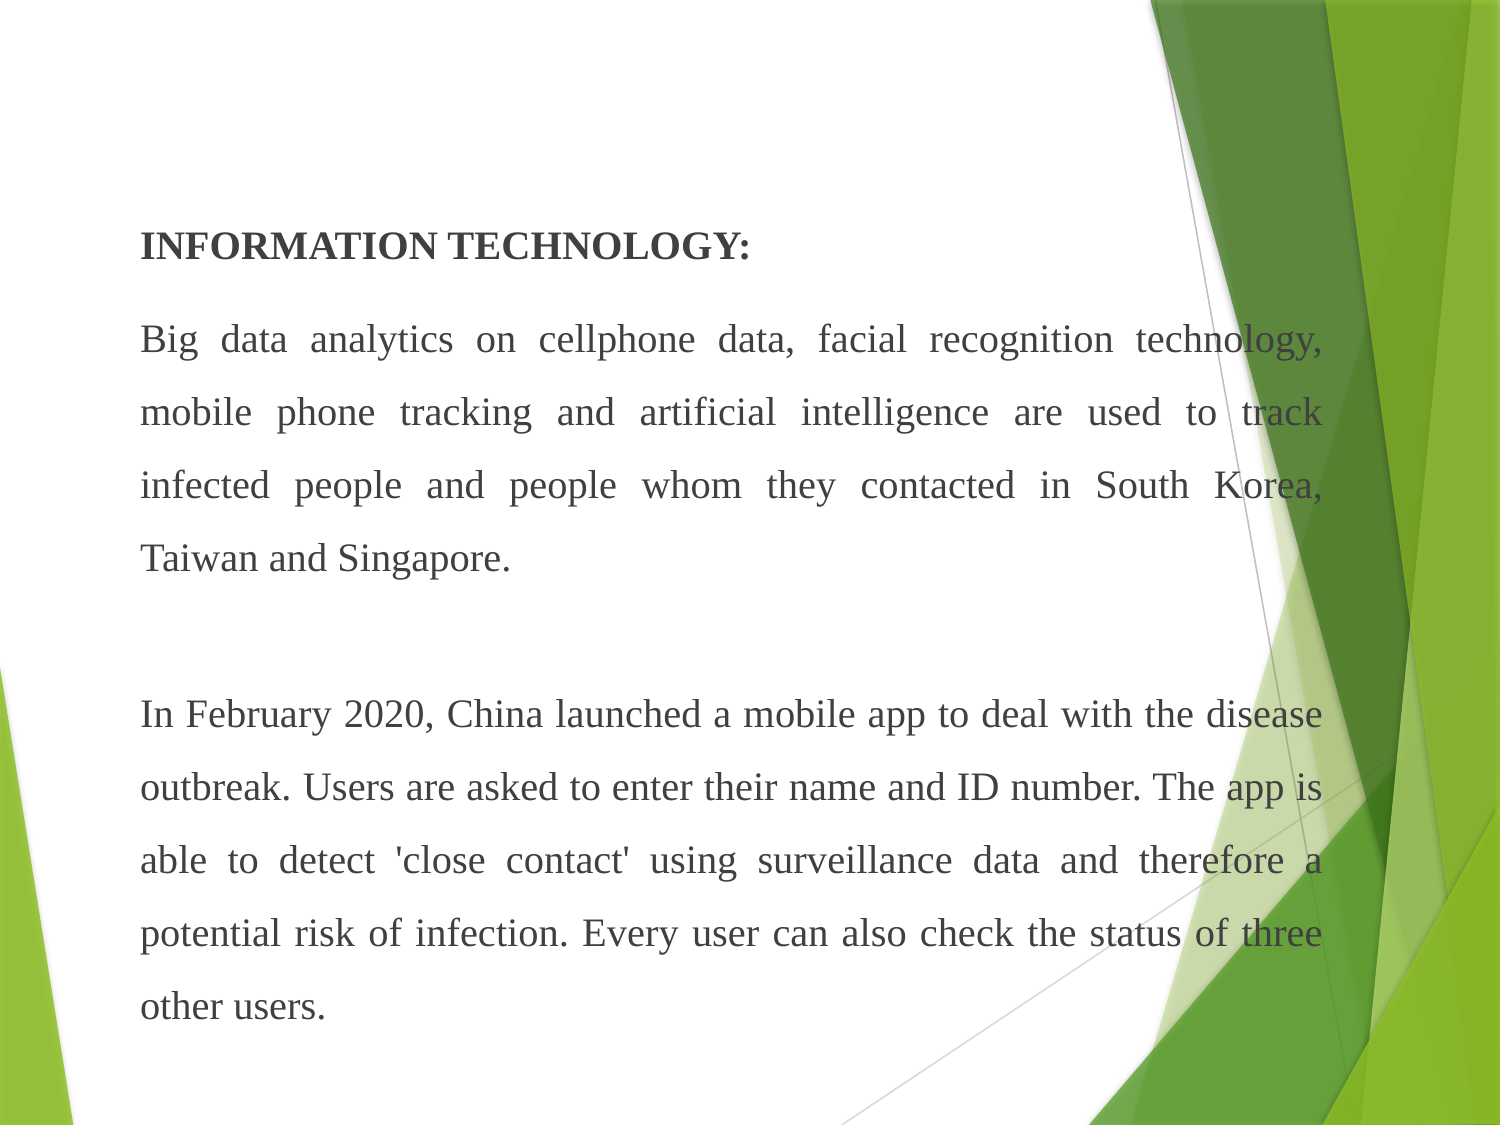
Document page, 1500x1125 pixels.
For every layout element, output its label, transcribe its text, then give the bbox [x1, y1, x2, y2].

list INFORMATION TECHNOLOGY: Big data analytics on cellphone data, facial recognition technology, mobile phone tracking and artificial intelligence are used to track infected people and people whom they contacted in South Korea, Taiwan and Singapore. In February 2020, China launched a mobile app to deal with the disease outbreak. Users are asked to enter their name and ID number. The app is able to detect 'close contact' using surveillance data and therefore a potential risk of infection. Every user can also check the status of three other users. [125, 187, 1341, 1038]
